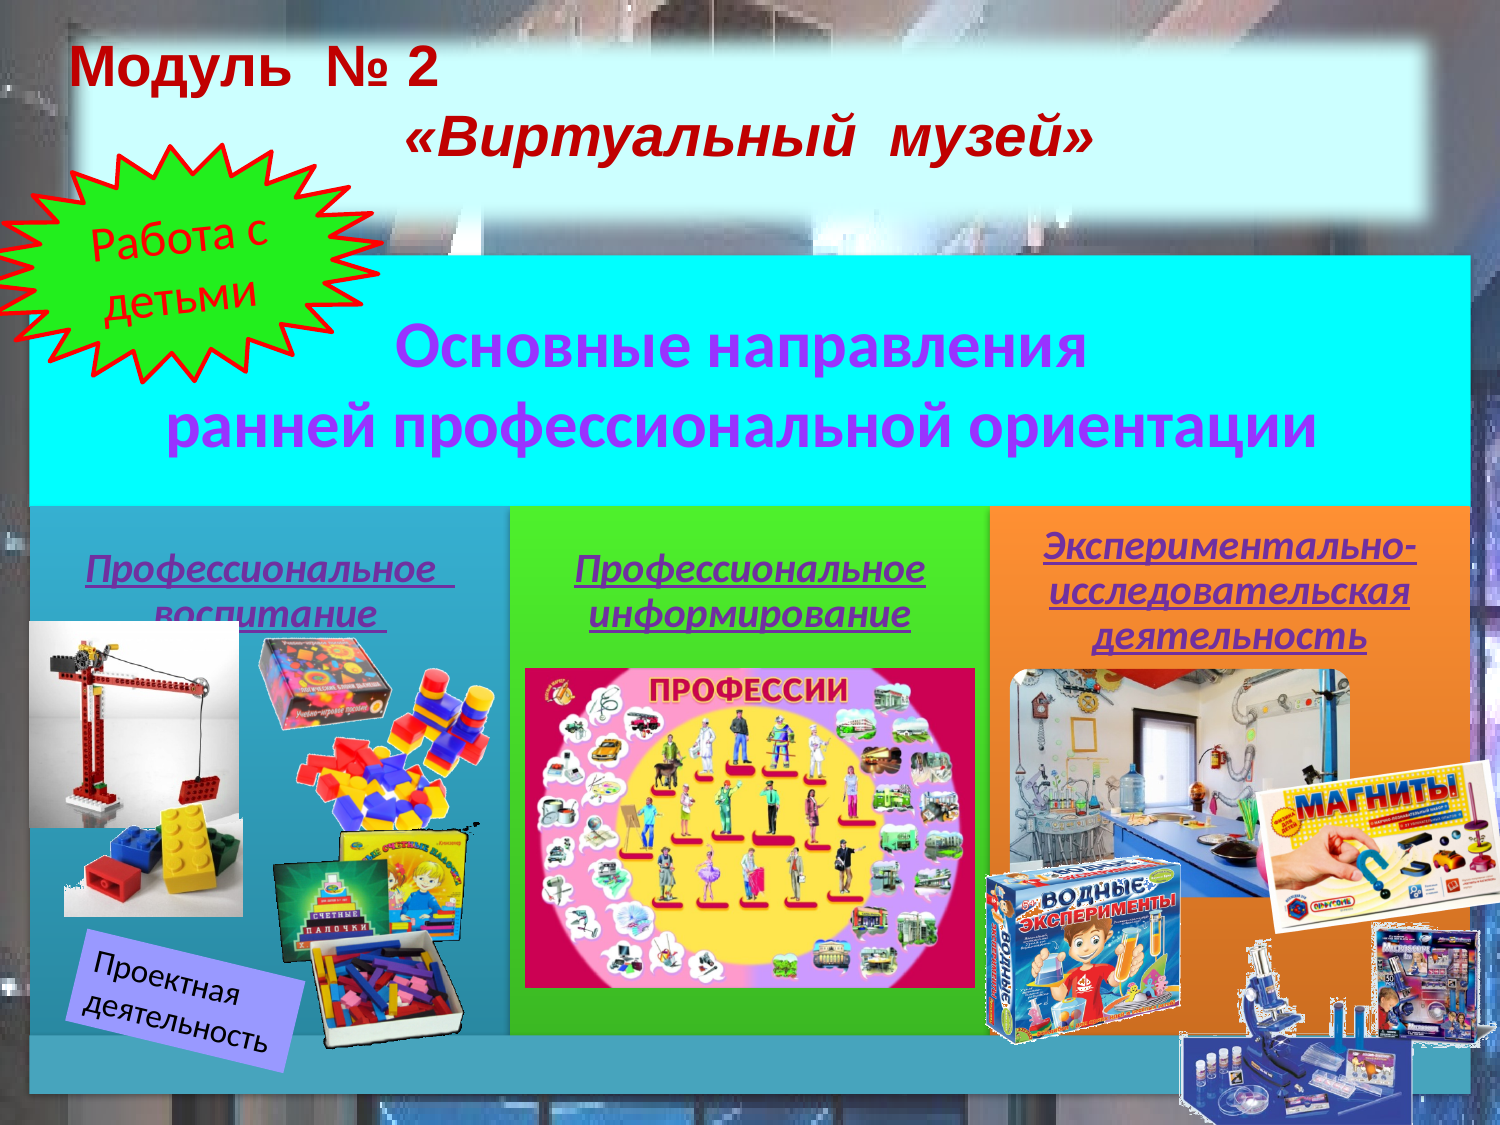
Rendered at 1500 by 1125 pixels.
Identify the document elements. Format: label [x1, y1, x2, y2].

text_box [29, 255, 1471, 1095]
picture [0, 0, 1500, 1125]
